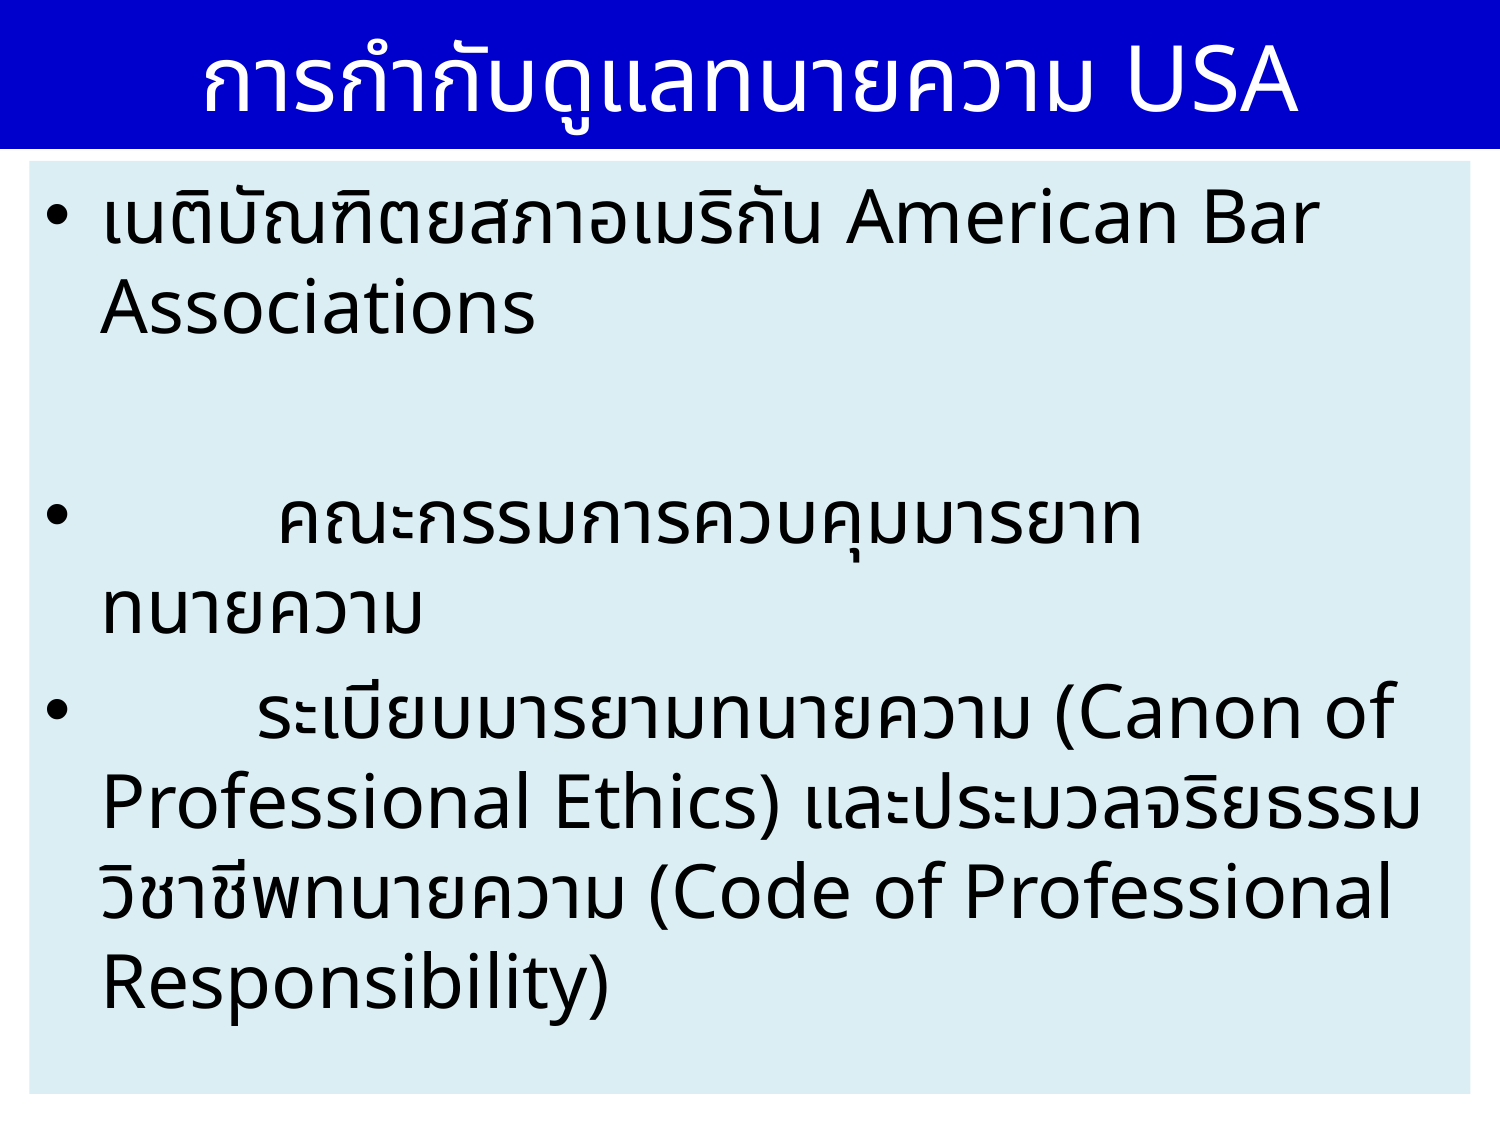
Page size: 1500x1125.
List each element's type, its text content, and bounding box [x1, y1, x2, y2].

list เนติบัณฑิตยสภาอเมริกัน American Bar Associations คณะกรรมการควบคุมมารยาททนายความ ระเบียบมารยามทนายความ (Canon of Professional Ethics) และประมวลจริยธรรมวิชาชีพทนายความ (Code of Professional Responsibility) [29, 160, 1471, 1094]
title การกำกับดูแลทนายความ USA [0, 0, 1500, 149]
